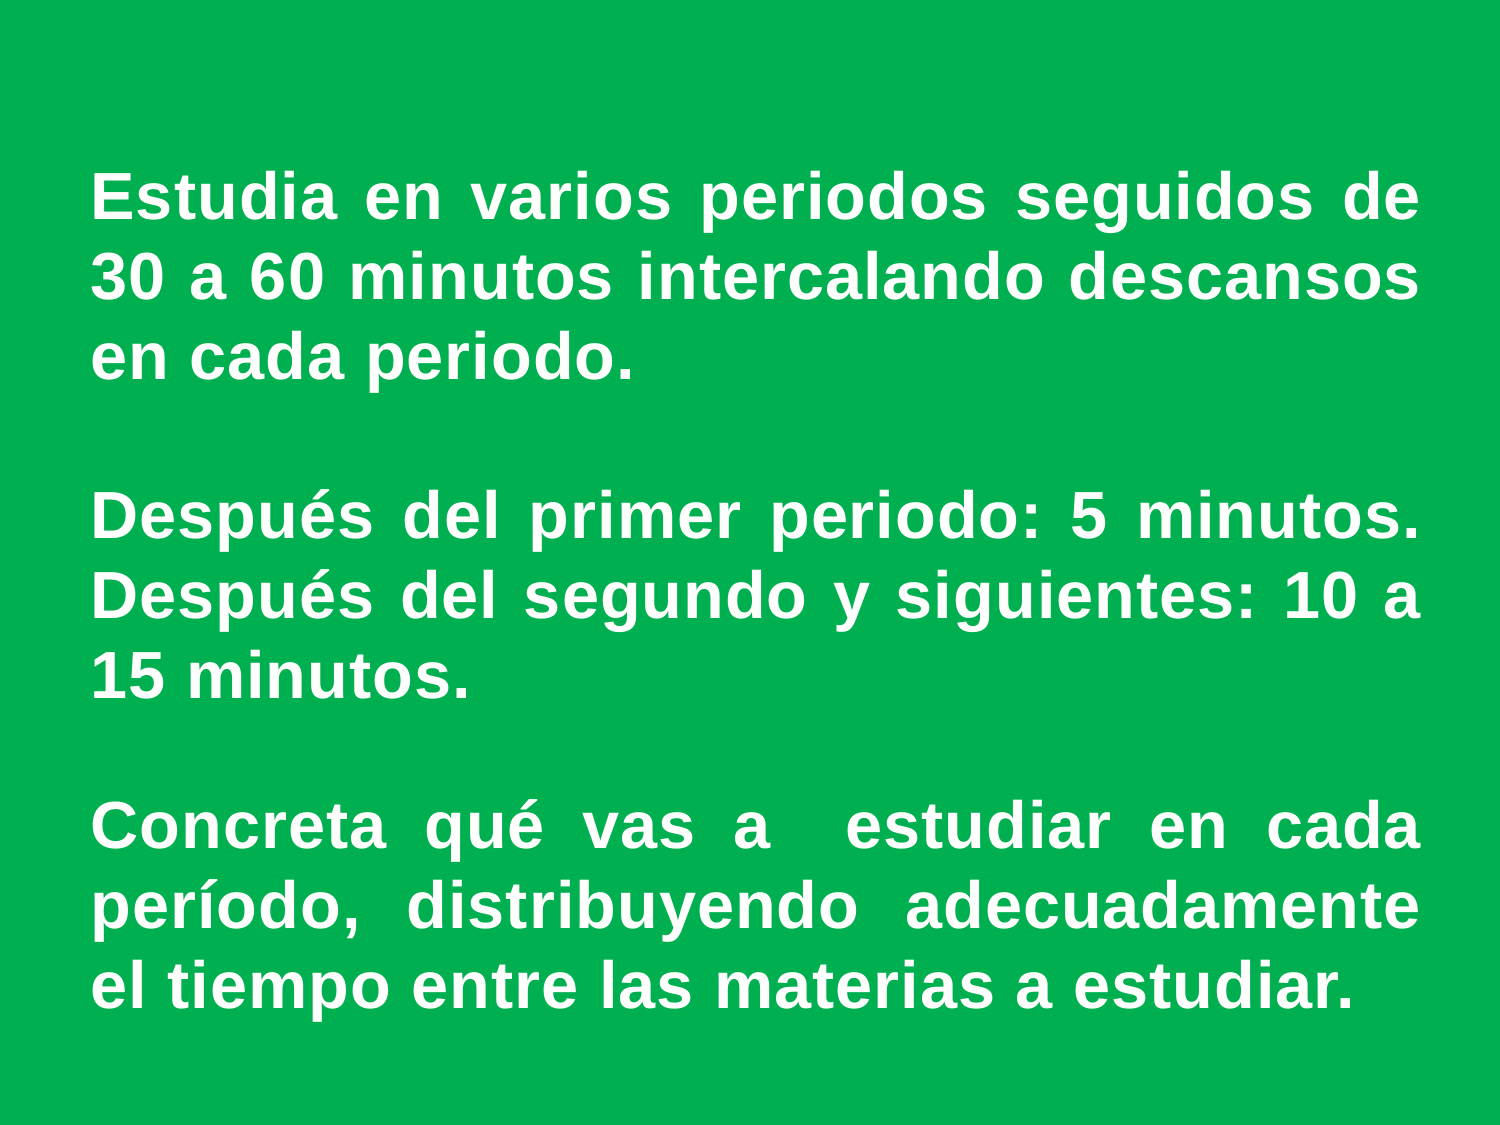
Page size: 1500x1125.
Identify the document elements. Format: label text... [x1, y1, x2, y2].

text_box Estudia en varios periodos seguidos de 30 a 60 minutos intercalando descansos en cada periodo. Después del primer periodo: 5 minutos. Después del segundo y siguientes: 10 a 15 minutos. Concreta qué vas a estudiar en cada período, distribuyendo adecuadamente el tiempo entre las materias a estudiar. [75, 144, 1440, 1030]
